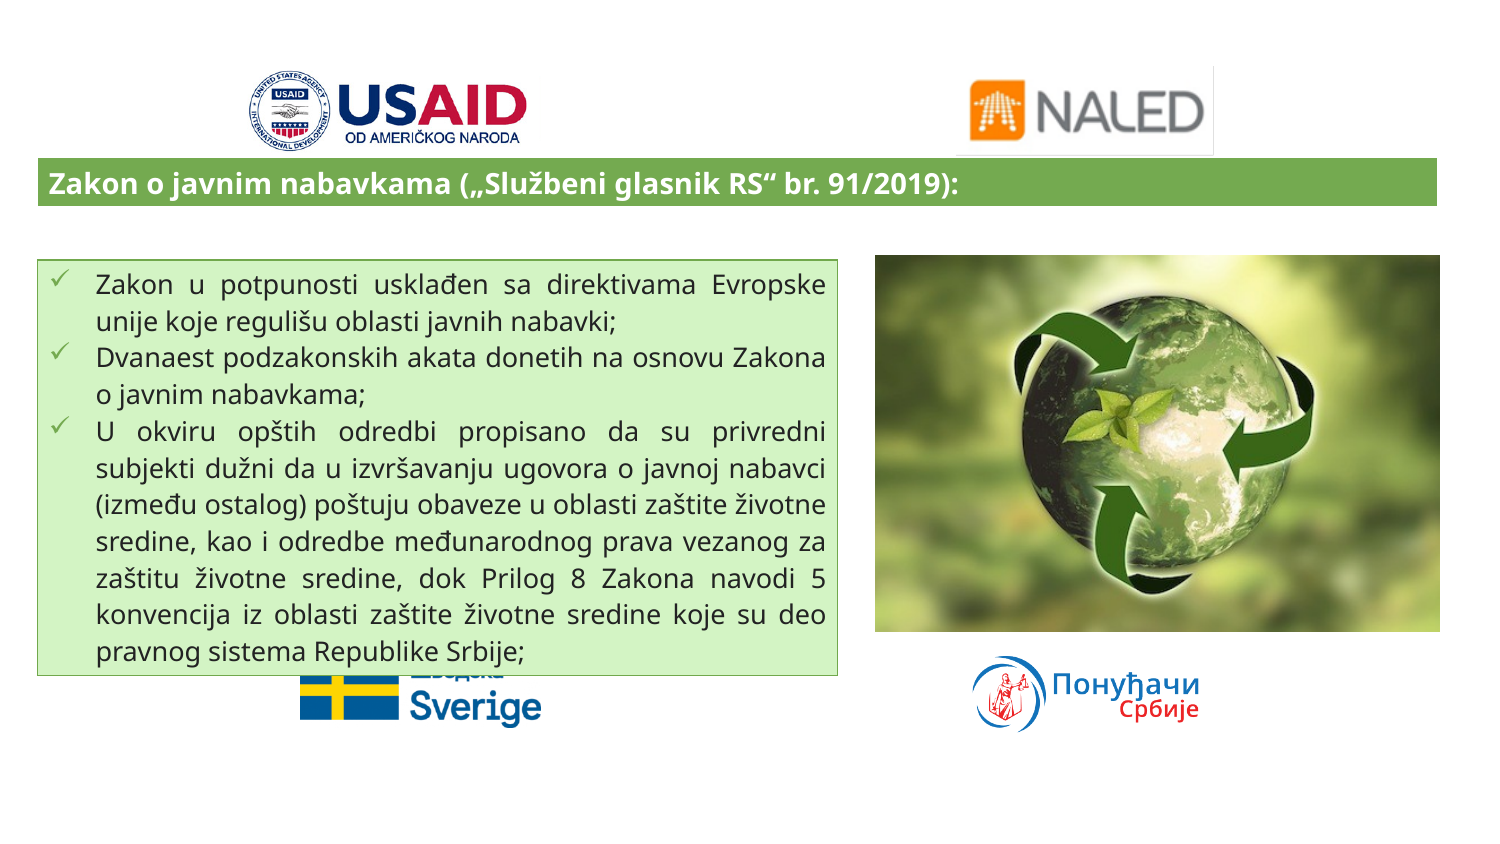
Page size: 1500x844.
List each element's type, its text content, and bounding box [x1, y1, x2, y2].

picture [967, 643, 1204, 746]
picture [234, 56, 541, 168]
table_header Zakon o javnim nabavkama („Službeni glasnik RS“ br. 91/2019): [38, 158, 1437, 206]
picture [955, 66, 1215, 157]
picture [874, 255, 1440, 632]
table_header Zakon u potpunosti usklađen sa direktivama Evropske unije koje regulišu oblasti javnih nabavki; Dvanaest podzakonskih akata donetih na osnovu Zakona o javnim nabavkama; U okviru opštih odredbi propisano da su privredni subjekti dužni da u izvršavanju ugovora o javnoj nabavci (između ostalog) poštuju obaveze u oblasti zaštite životne sredine, kao i odredbe međunarodnog prava vezanog za zaštitu životne sredine, dok Prilog 8 Zakona navodi 5 konvencija iz oblasti zaštite životne sredine koje su deo pravnog sistema Republike Srbije; [38, 261, 837, 675]
picture [299, 660, 541, 729]
